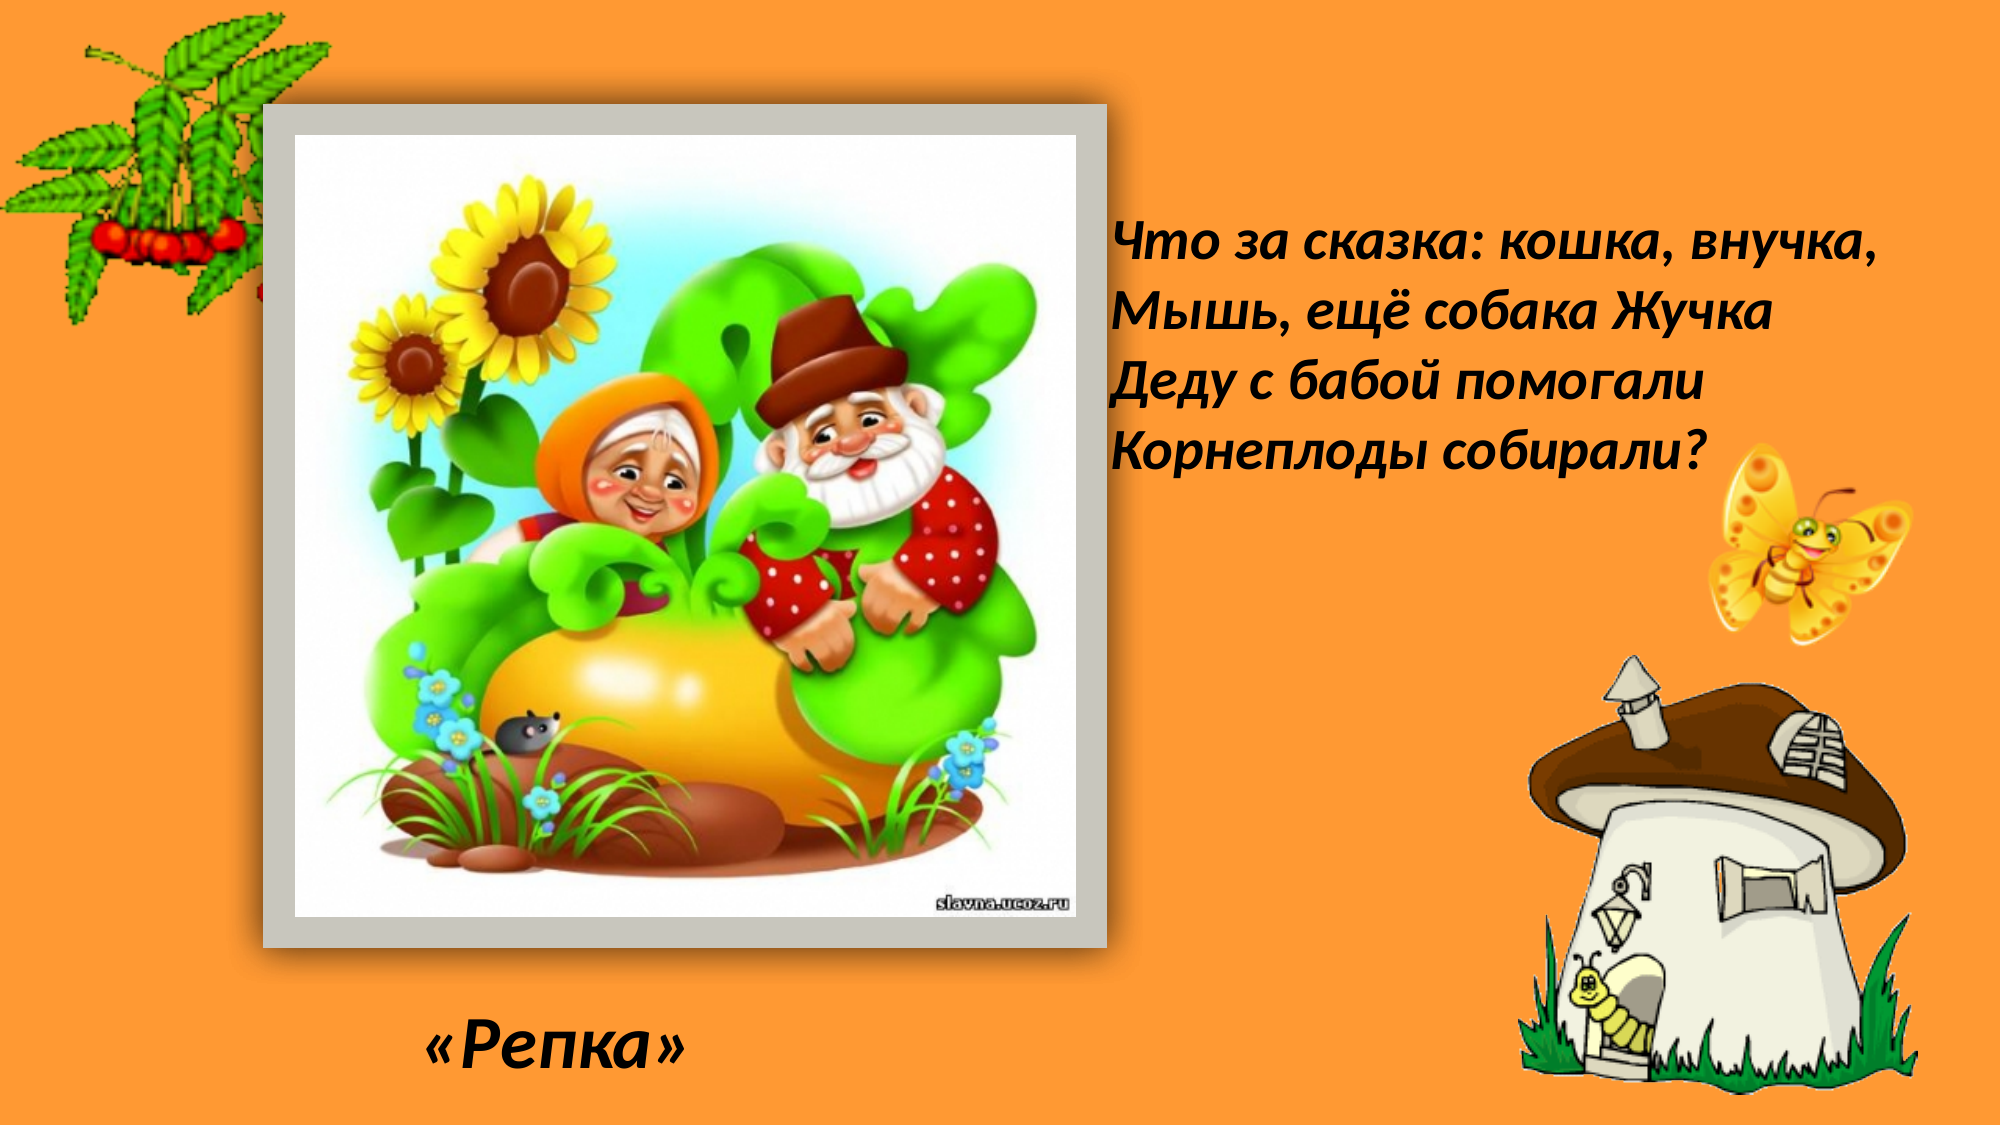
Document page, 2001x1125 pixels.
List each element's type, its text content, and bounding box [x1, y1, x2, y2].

picture [1518, 417, 1956, 1095]
picture [0, 3, 1076, 917]
text_box Что за сказка: кошка, внучка, Мышь, ещё собака Жучка Деду с бабой помогали Корнеплоды собирали? [1134, 193, 1936, 489]
text_box «Репка» [405, 985, 1277, 1091]
